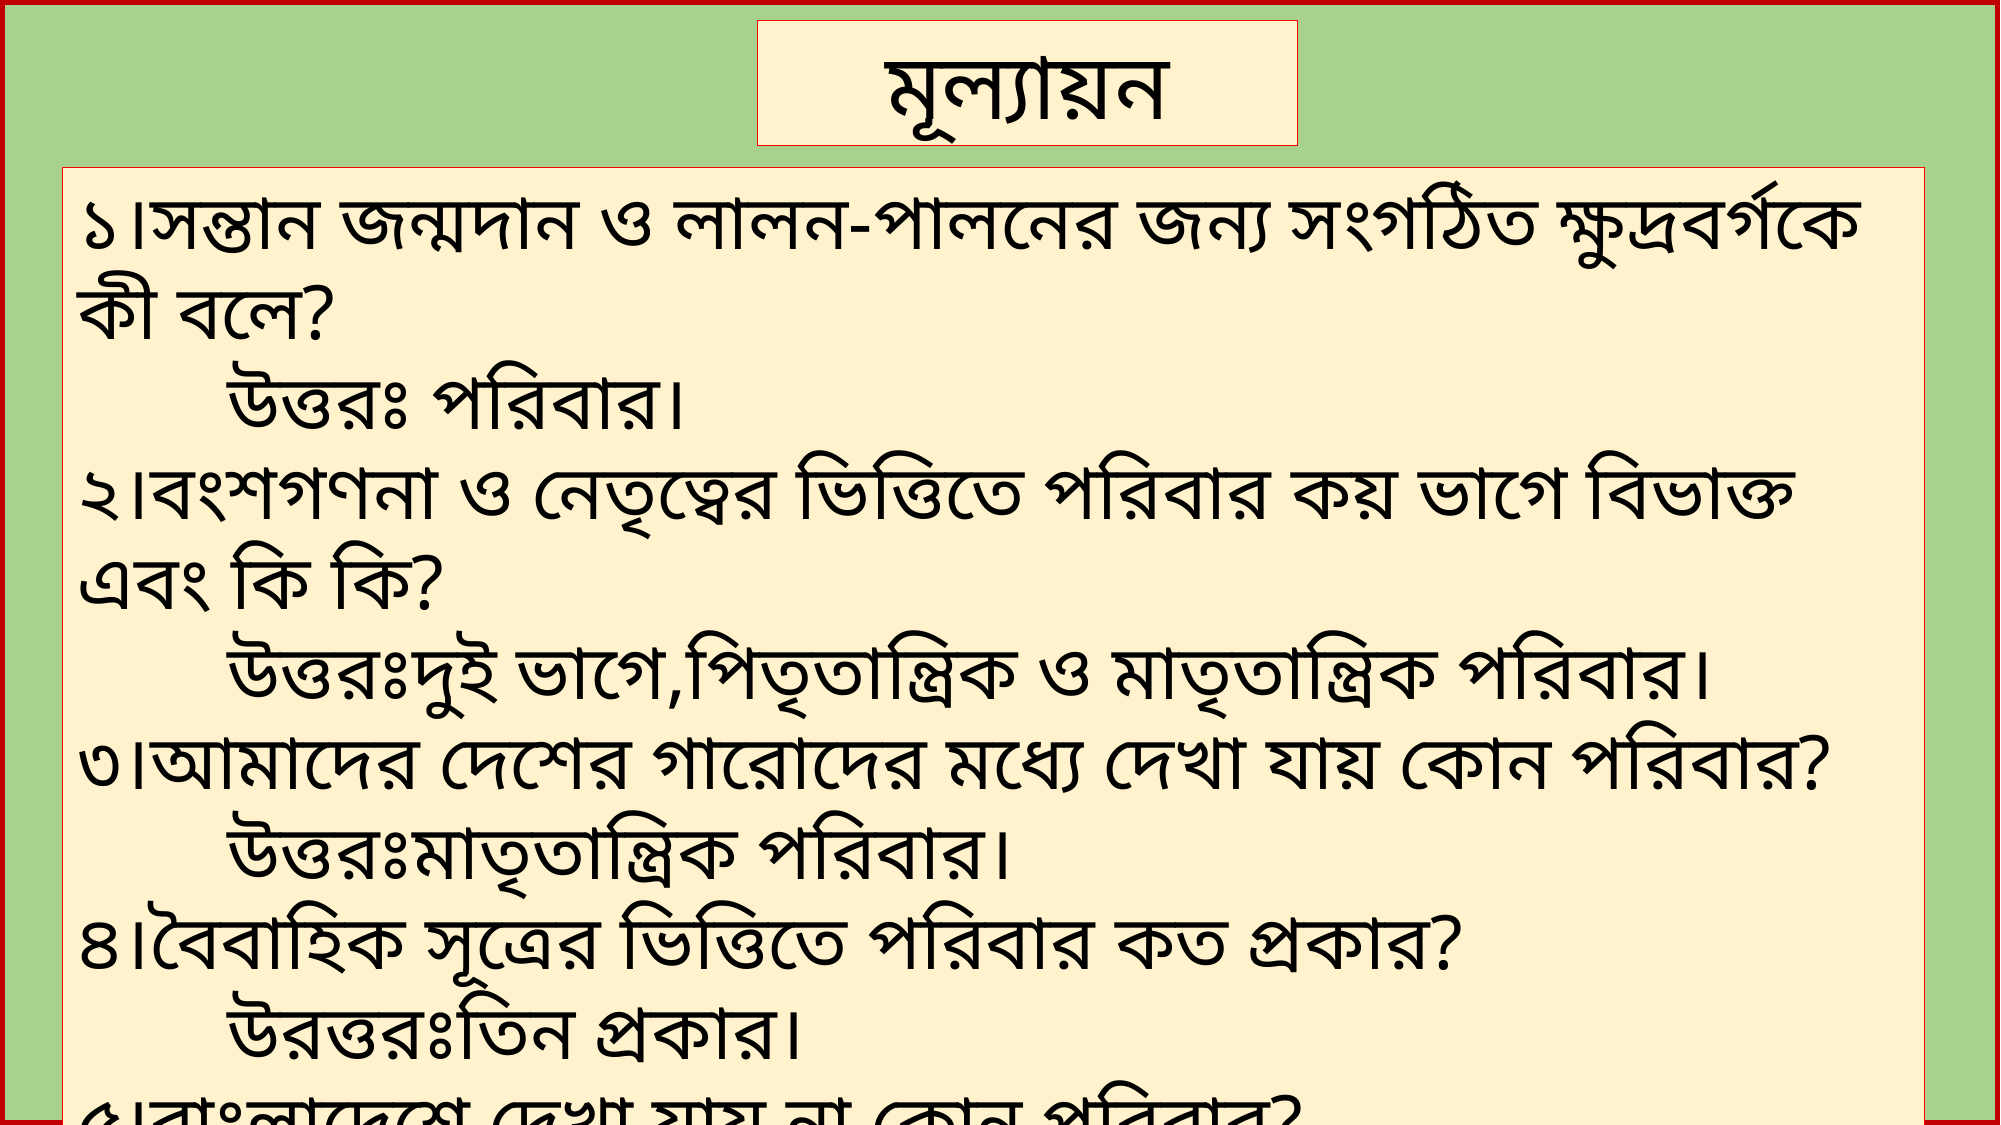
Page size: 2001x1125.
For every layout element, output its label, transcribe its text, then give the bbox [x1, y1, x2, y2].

text_box মূল্যায়ন [757, 20, 1298, 146]
text_box ১।সন্তান জন্মদান ও লালন-পালনের জন্য সংগঠিত ক্ষুদ্রবর্গকে কী বলে? উত্তরঃ পরিবার। ২।বংশগণনা ও নেতৃত্বের ভিত্তিতে পরিবার কয় ভাগে বিভাক্ত এবং কি কি? উত্তরঃদুই ভাগে,পিতৃতান্ত্রিক ও মাতৃতান্ত্রিক পরিবার। ৩।আমাদের দেশের গারোদের মধ্যে দেখা যায় কোন পরিবার? উত্তরঃমাতৃতান্ত্রিক পরিবার। ৪।বৈবাহিক সূত্রের ভিত্তিতে পরিবার কত প্রকার? উরত্তরঃতিন প্রকার। ৫।বাংলাদেশে দেখা যায় না কোন পরিবার? উত্তরঃবহূপতি পরিবার। [62, 167, 1925, 1124]
